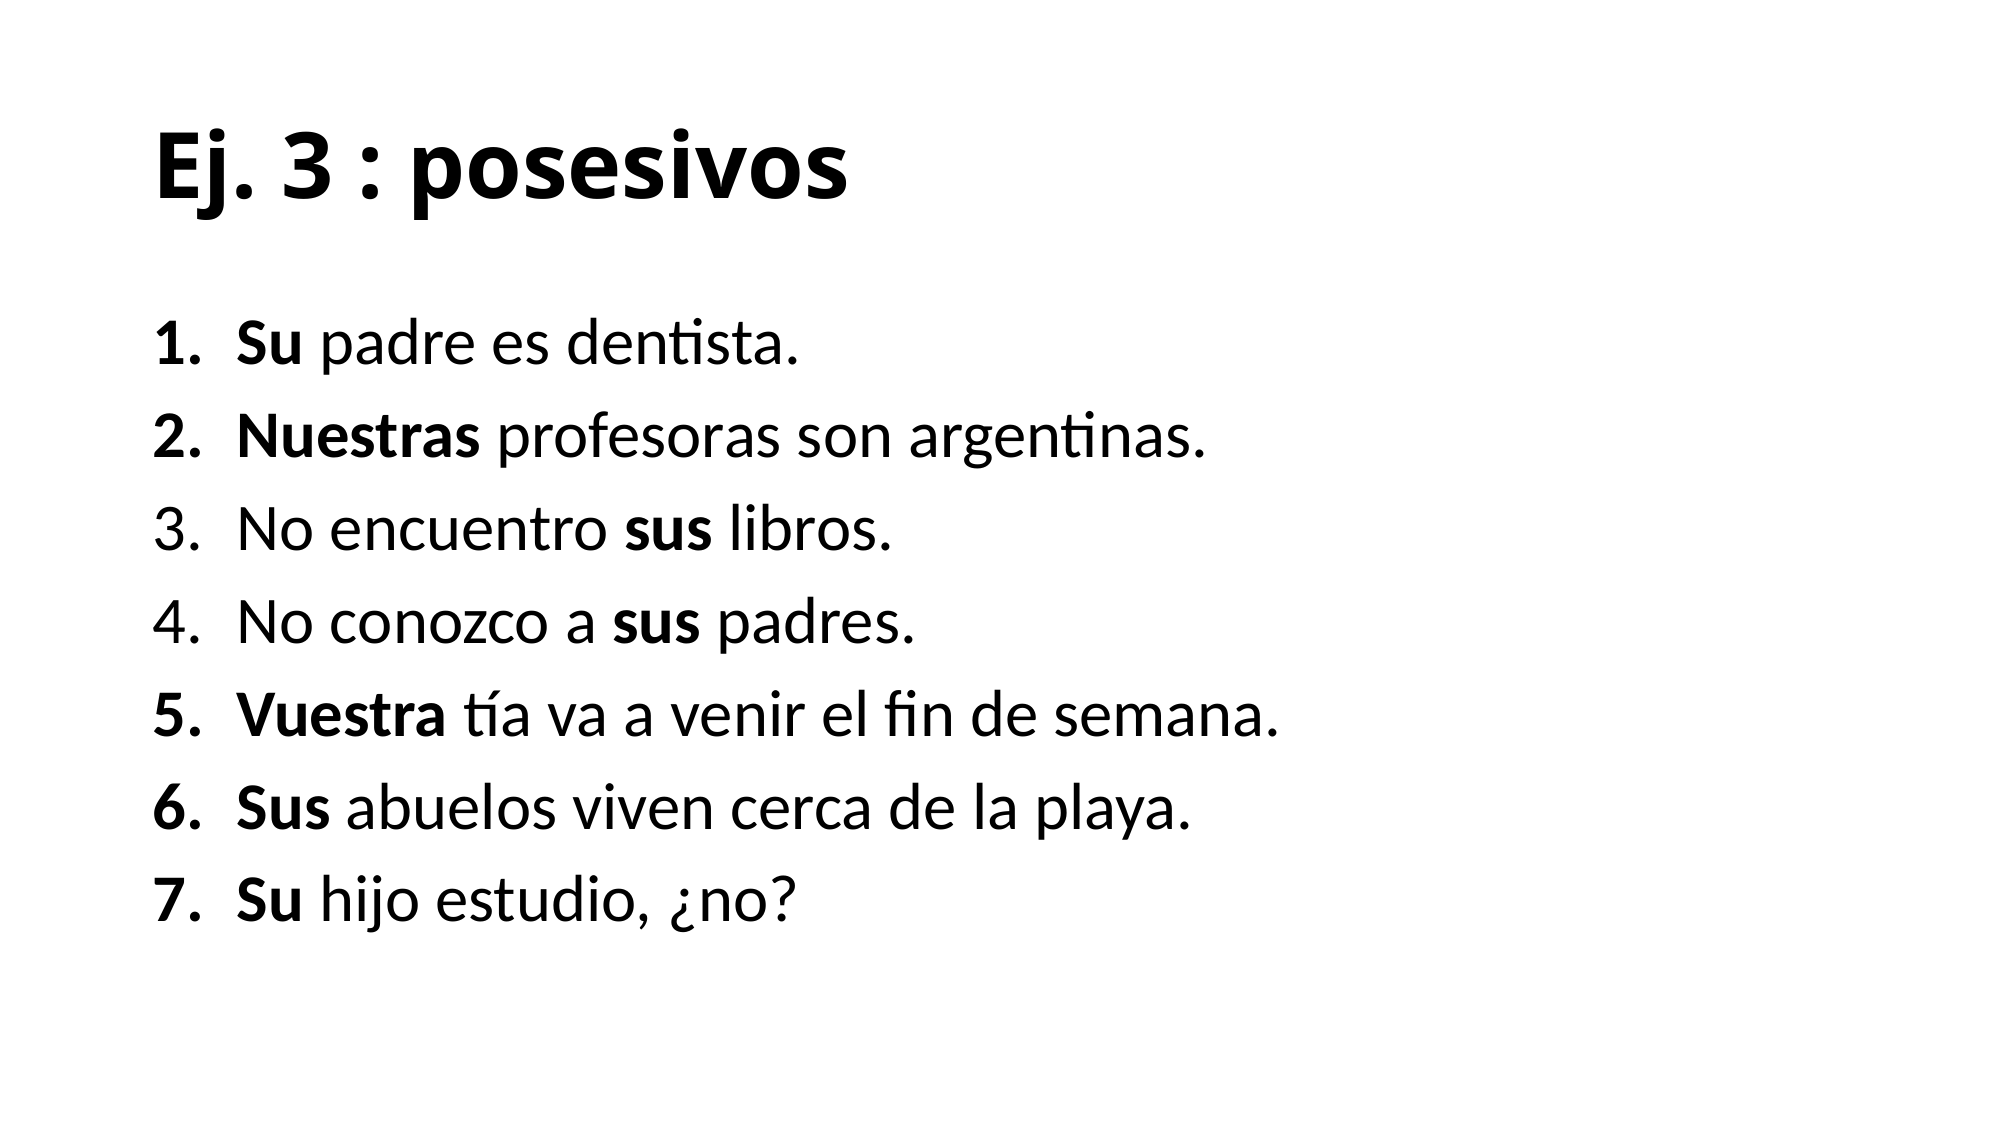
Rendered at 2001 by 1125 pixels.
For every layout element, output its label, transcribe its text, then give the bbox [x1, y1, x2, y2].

list Su padre es dentista. Nuestras profesoras son argentinas. No encuentro sus libros. No conozco a sus padres. Vuestra tía va a venir el fin de semana. Sus abuelos viven cerca de la playa. Su hijo estudio, ¿no? [137, 299, 1863, 1014]
title Ej. 3 : posesivos [137, 59, 1863, 278]
